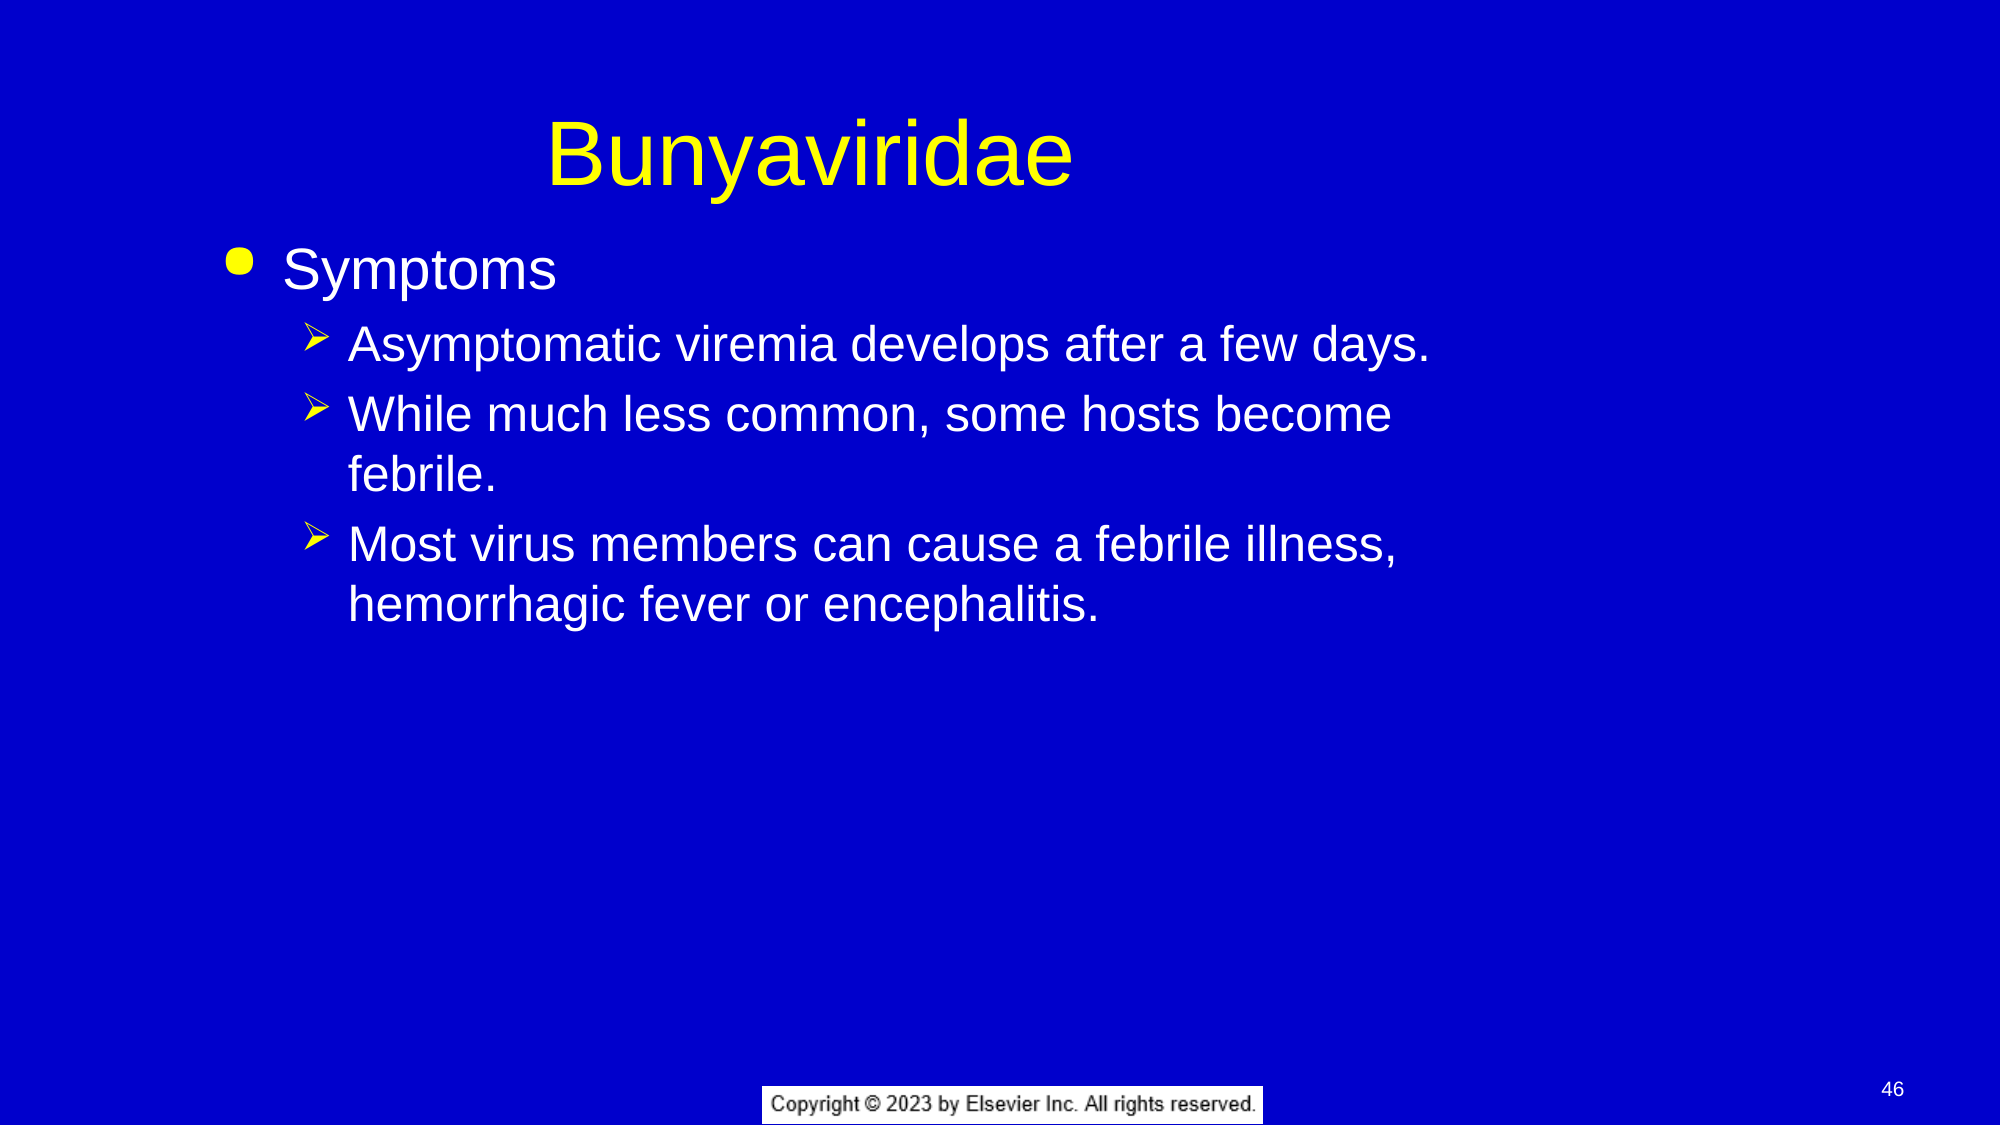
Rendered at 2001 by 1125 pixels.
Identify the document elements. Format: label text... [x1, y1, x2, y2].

title Bunyaviridae [135, 54, 1487, 243]
list Symptoms Asymptomatic viremia develops after a few days. While much less common, some hosts become febrile. Most virus members can cause a febrile illness, hemorrhagic fever or encephalitis. [210, 223, 1562, 956]
picture [762, 1086, 1263, 1124]
